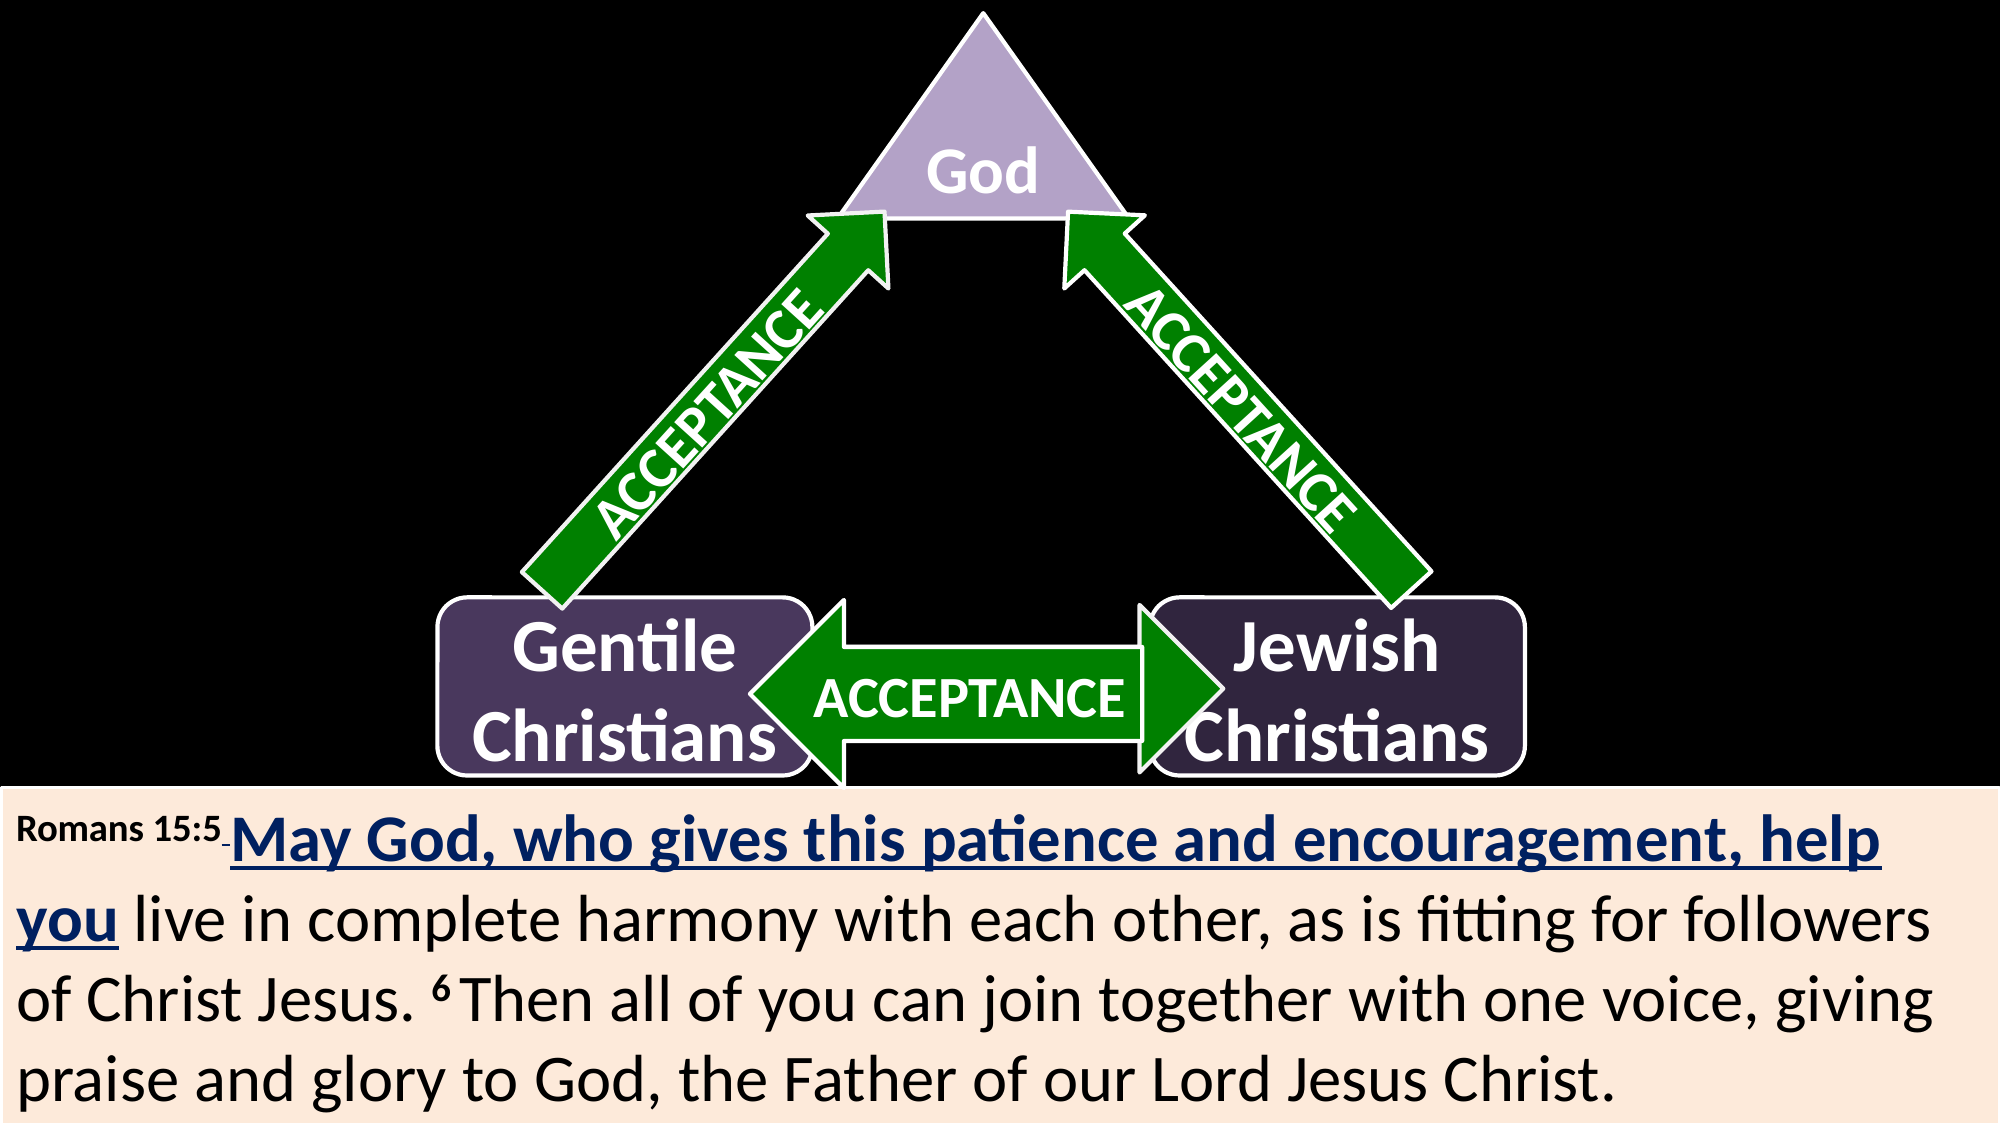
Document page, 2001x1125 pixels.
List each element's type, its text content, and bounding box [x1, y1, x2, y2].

text_box God [840, 11, 1127, 221]
text_box Romans 15:5 May God, who gives this patience and encouragement, help you live in complete harmony with each other, as is fitting for followers of Christ Jesus. 6 Then all of you can join together with one voice, giving praise and glory to God, the Father of our Lord Jesus Christ. [0, 785, 2000, 1125]
text_box Jewish Christians [1151, 595, 1528, 778]
text_box ACCEPTANCE [747, 598, 1145, 790]
text_box Gentile Christians [435, 595, 815, 778]
text_box ACCEPTANCE [1062, 209, 1434, 611]
text_box [1137, 602, 1226, 775]
text_box ACCEPTANCE [519, 209, 891, 611]
